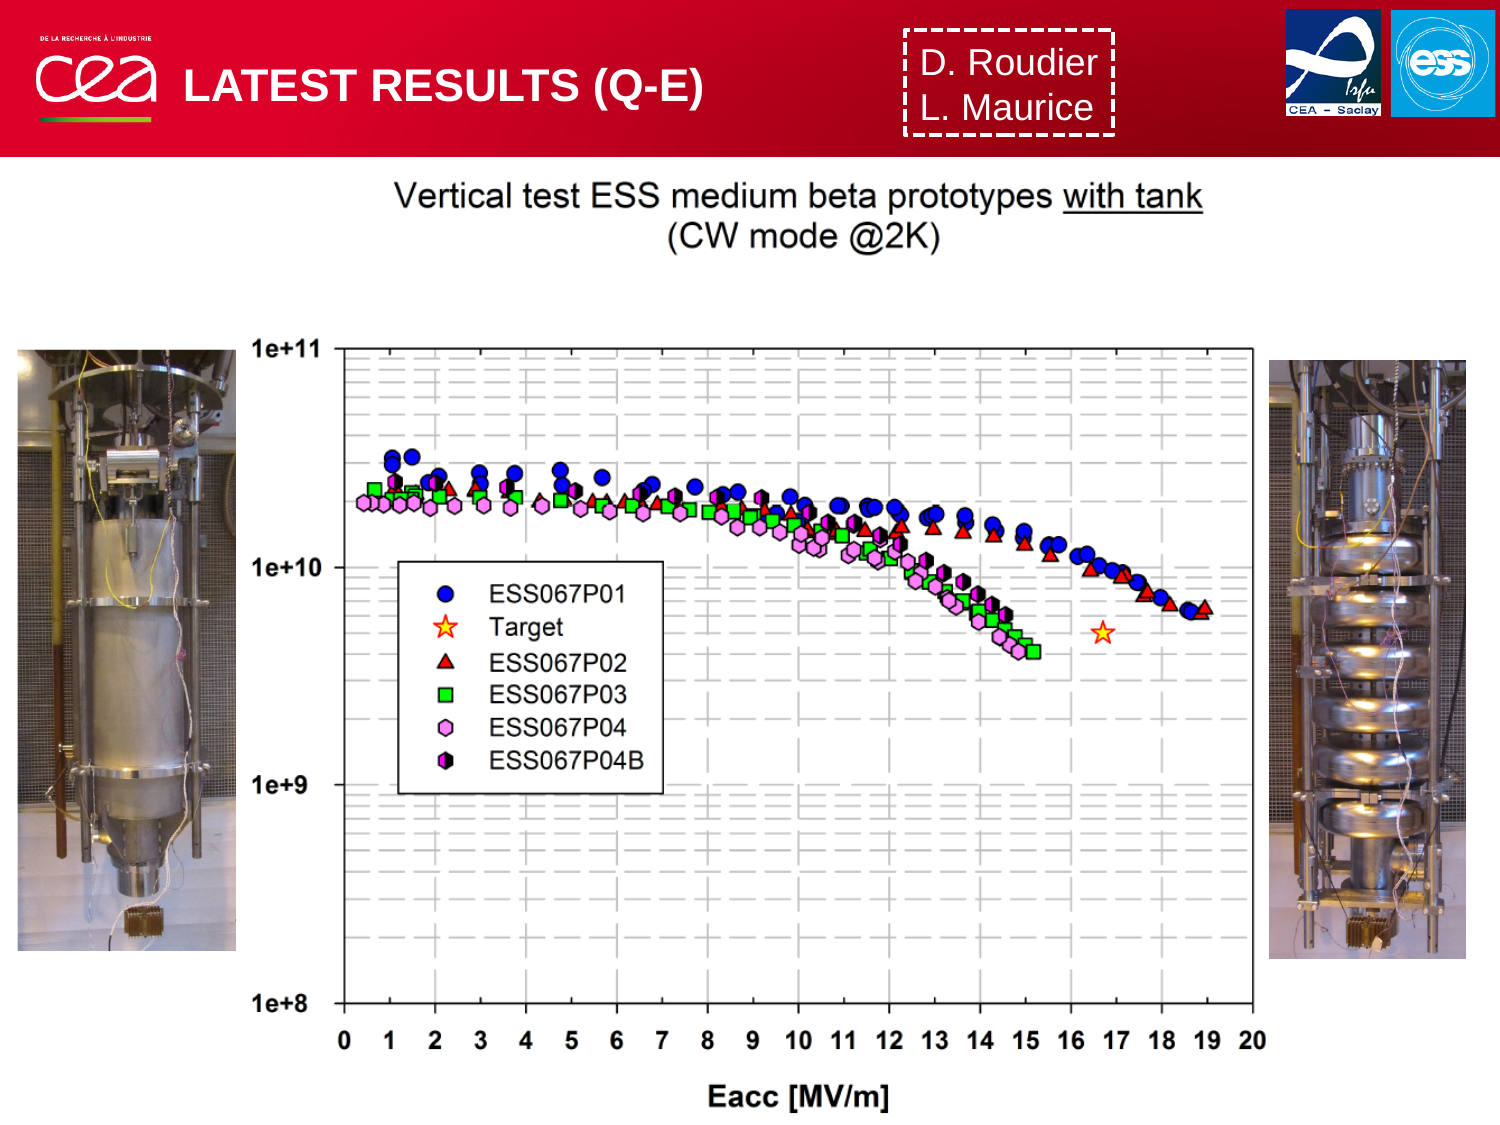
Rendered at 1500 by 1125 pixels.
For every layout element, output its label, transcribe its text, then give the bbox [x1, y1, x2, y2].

picture [0, 160, 1466, 1118]
picture [0, 0, 1500, 157]
title Latest results (Q-E) [183, 8, 1287, 158]
text_box D. Roudier L. Maurice [904, 30, 1114, 135]
